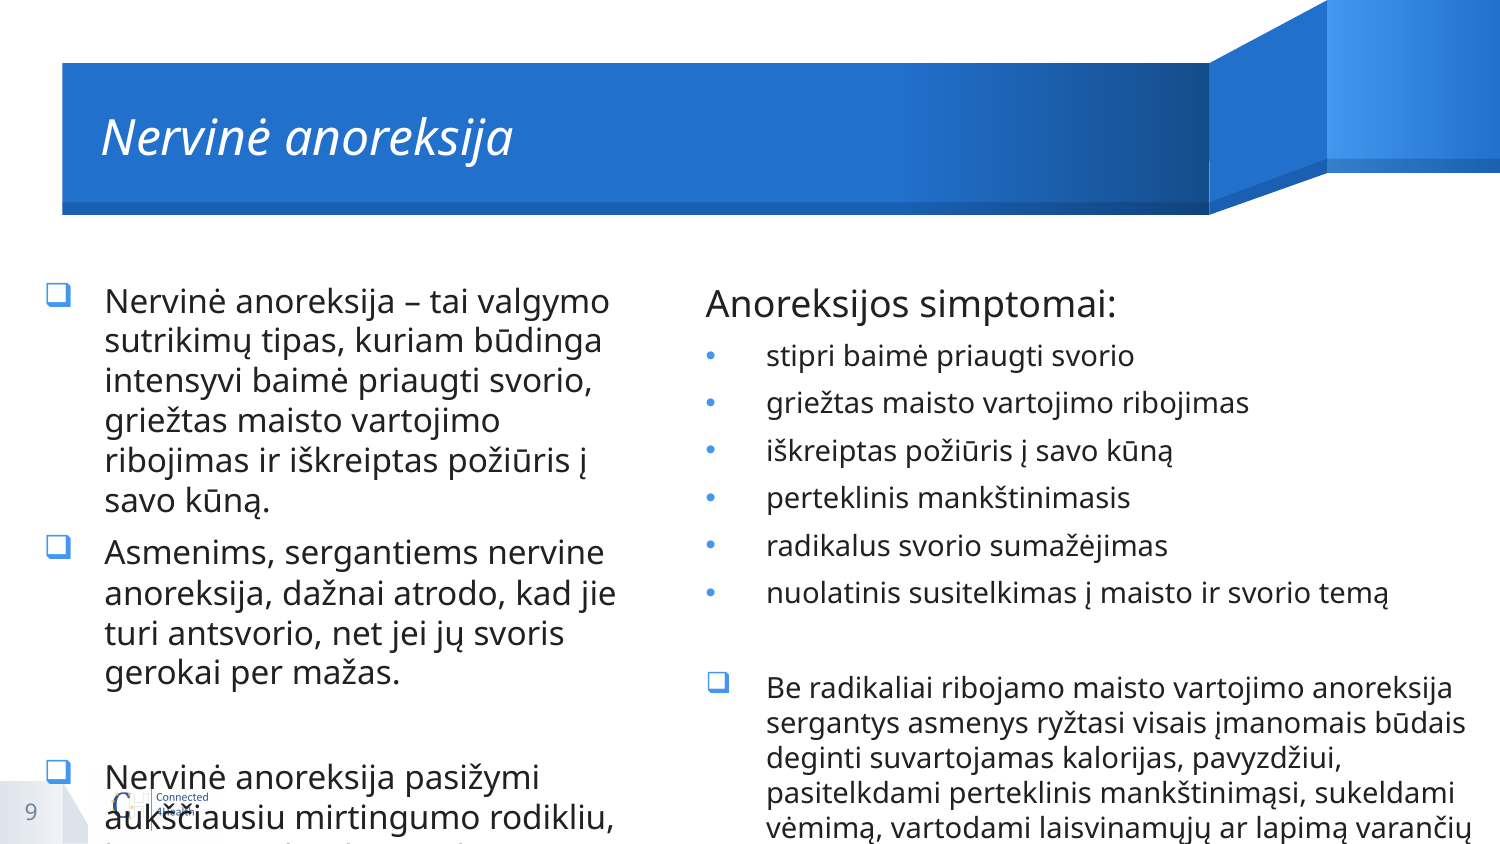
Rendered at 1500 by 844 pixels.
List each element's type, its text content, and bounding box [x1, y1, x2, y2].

picture [88, 769, 220, 844]
slide_number 9 [0, 781, 63, 844]
list Anoreksijos simptomai: stipri baimė priaugti svorio griežtas maisto vartojimo ribojimas iškreiptas požiūris į savo kūną perteklinis mankštinimasis radikalus svorio sumažėjimas nuolatinis susitelkimas į maisto ir svorio temą Be radikaliai ribojamo maisto vartojimo anoreksija sergantys asmenys ryžtasi visais įmanomais būdais deginti suvartojamas kalorijas, pavyzdžiui, pasitelkdami perteklinis mankštinimąsi, sukeldami vėmimą, vartodami laisvinamųjų ar lapimą varančių medikamentų. [690, 279, 1483, 726]
list Nervinė anoreksija – tai valgymo sutrikimų tipas, kuriam būdinga intensyvi baimė priaugti svorio, griežtas maisto vartojimo ribojimas ir iškreiptas požiūris į savo kūną. Asmenims, sergantiems nervine anoreksija, dažnai atrodo, kad jie turi antsvorio, net jei jų svoris gerokai per mažas. Nervinė anoreksija pasižymi aukščiausiu mirtingumo rodikliu, lyginant su bet kuriais kitais psichikos sutrikimais. [29, 279, 656, 726]
title Nervinė anoreksija [100, 64, 1210, 215]
